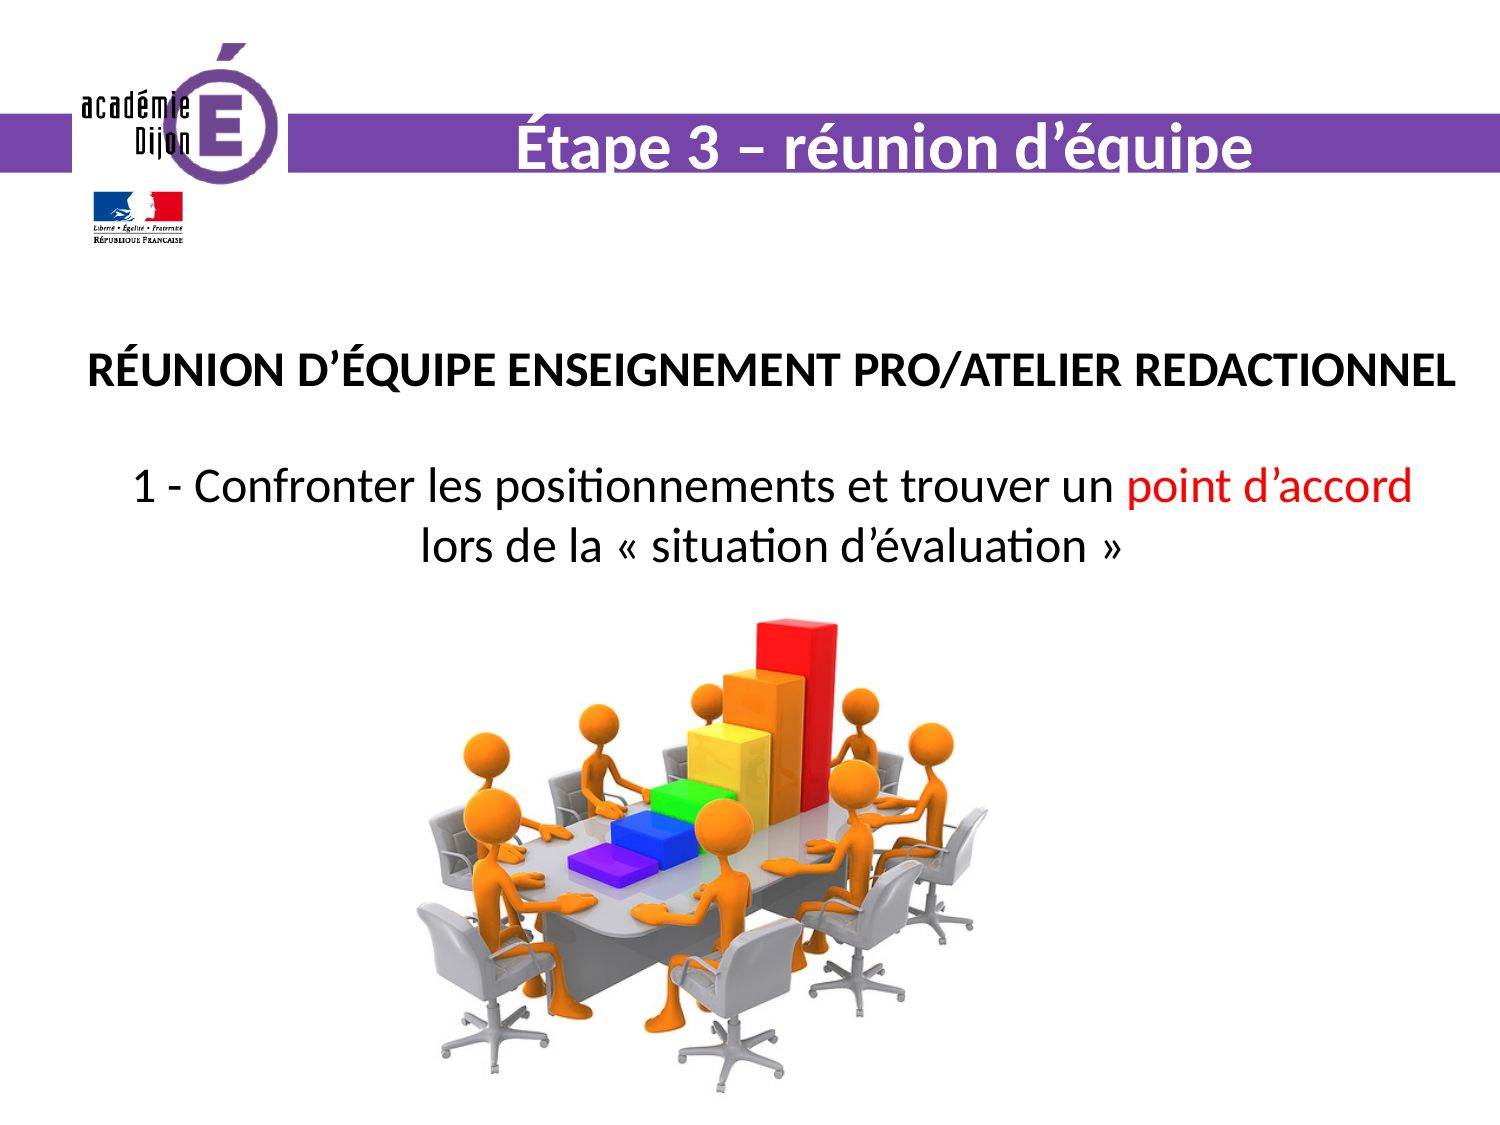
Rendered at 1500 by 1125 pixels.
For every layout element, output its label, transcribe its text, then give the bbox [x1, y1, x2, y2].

picture [407, 585, 998, 1112]
title Étape 3 – réunion d’équipe [359, 113, 1426, 173]
picture [82, 43, 278, 243]
text_box RÉUNION D’ÉQUIPE ENSEIGNEMENT PRO/ATELIER REDACTIONNEL 1 - Confronter les positionnements et trouver un point d’accord lors de la « situation d’évaluation » [44, 277, 1500, 582]
list [74, 262, 1426, 457]
